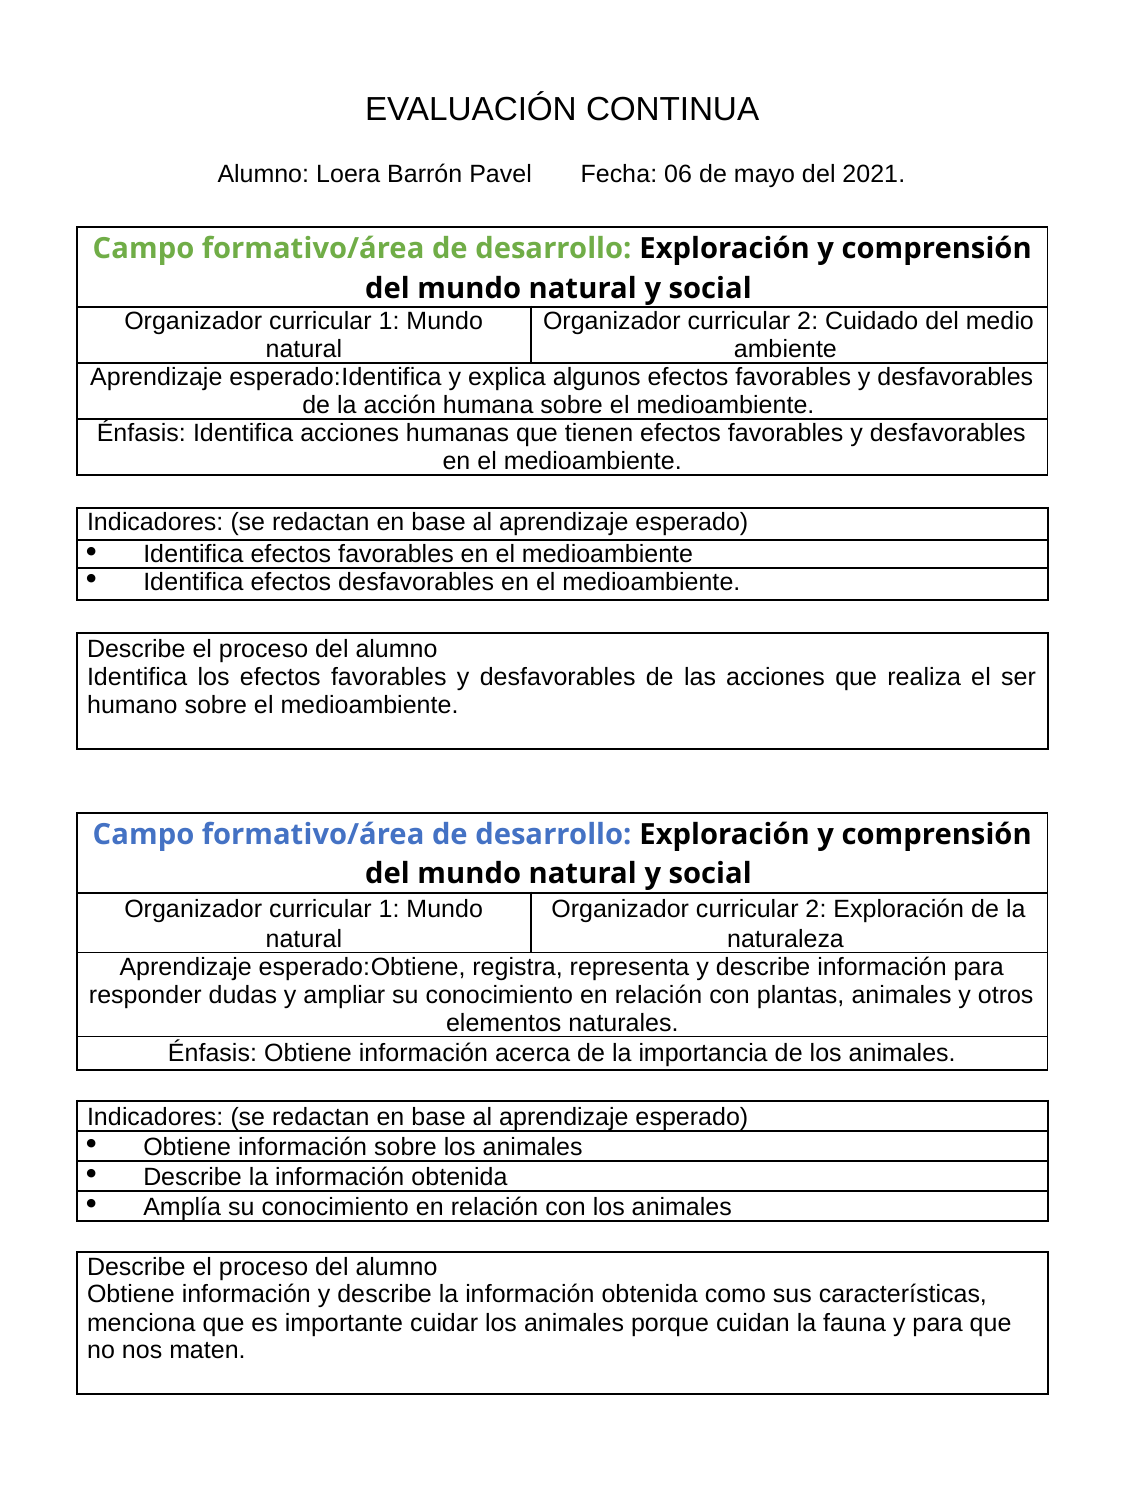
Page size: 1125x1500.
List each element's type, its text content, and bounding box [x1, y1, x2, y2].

table_cell Organizador curricular 2: Cuidado del medio ambiente [532, 308, 1047, 362]
table_cell Obtiene información sobre los animales [78, 1132, 1047, 1160]
table_cell Énfasis: Identifica acciones humanas que tienen efectos favorables y desfavorables en el medioambiente. [78, 420, 1047, 474]
table_header Indicadores: (se redactan en base al aprendizaje esperado) [78, 509, 1047, 539]
table_cell Aprendizaje esperado:Obtiene, registra, representa y describe información para responder dudas y ampliar su conocimiento en relación con plantas, animales y otros elementos naturales. [78, 953, 1047, 1036]
table_header Campo formativo/área de desarrollo: Exploración y comprensión del mundo natural y social [78, 228, 1047, 306]
table_header Indicadores: (se redactan en base al aprendizaje esperado) [78, 1102, 1047, 1130]
table_cell Identifica efectos favorables en el medioambiente [78, 541, 1047, 567]
table_cell Organizador curricular 1: Mundo natural [78, 308, 530, 362]
table_cell Describe la información obtenida [78, 1162, 1047, 1190]
table_cell Organizador curricular 2: Exploración de la naturaleza [532, 894, 1047, 952]
text_box EVALUACIÓN CONTINUA Alumno: Loera Barrón Pavel Fecha: 06 de mayo del 2021. [58, 79, 1066, 195]
table_cell Énfasis: Obtiene información acerca de la importancia de los animales. [78, 1037, 1047, 1069]
table_cell Identifica efectos desfavorables en el medioambiente. [78, 569, 1047, 599]
table_header Describe el proceso del alumno Obtiene información y describe la información obtenida como sus características, menciona que es importante cuidar los animales porque cuidan la fauna y para que no nos maten. [78, 1253, 1047, 1393]
table_header Campo formativo/área de desarrollo: Exploración y comprensión del mundo natural y social [78, 814, 1047, 892]
table_header Describe el proceso del alumno Identifica los efectos favorables y desfavorables de las acciones que realiza el ser humano sobre el medioambiente. [78, 634, 1047, 748]
table_cell Aprendizaje esperado:Identifica y explica algunos efectos favorables y desfavorables de la acción humana sobre el medioambiente. [78, 364, 1047, 418]
table_cell Organizador curricular 1: Mundo natural [78, 894, 530, 952]
table_cell Amplía su conocimiento en relación con los animales [78, 1192, 1047, 1220]
